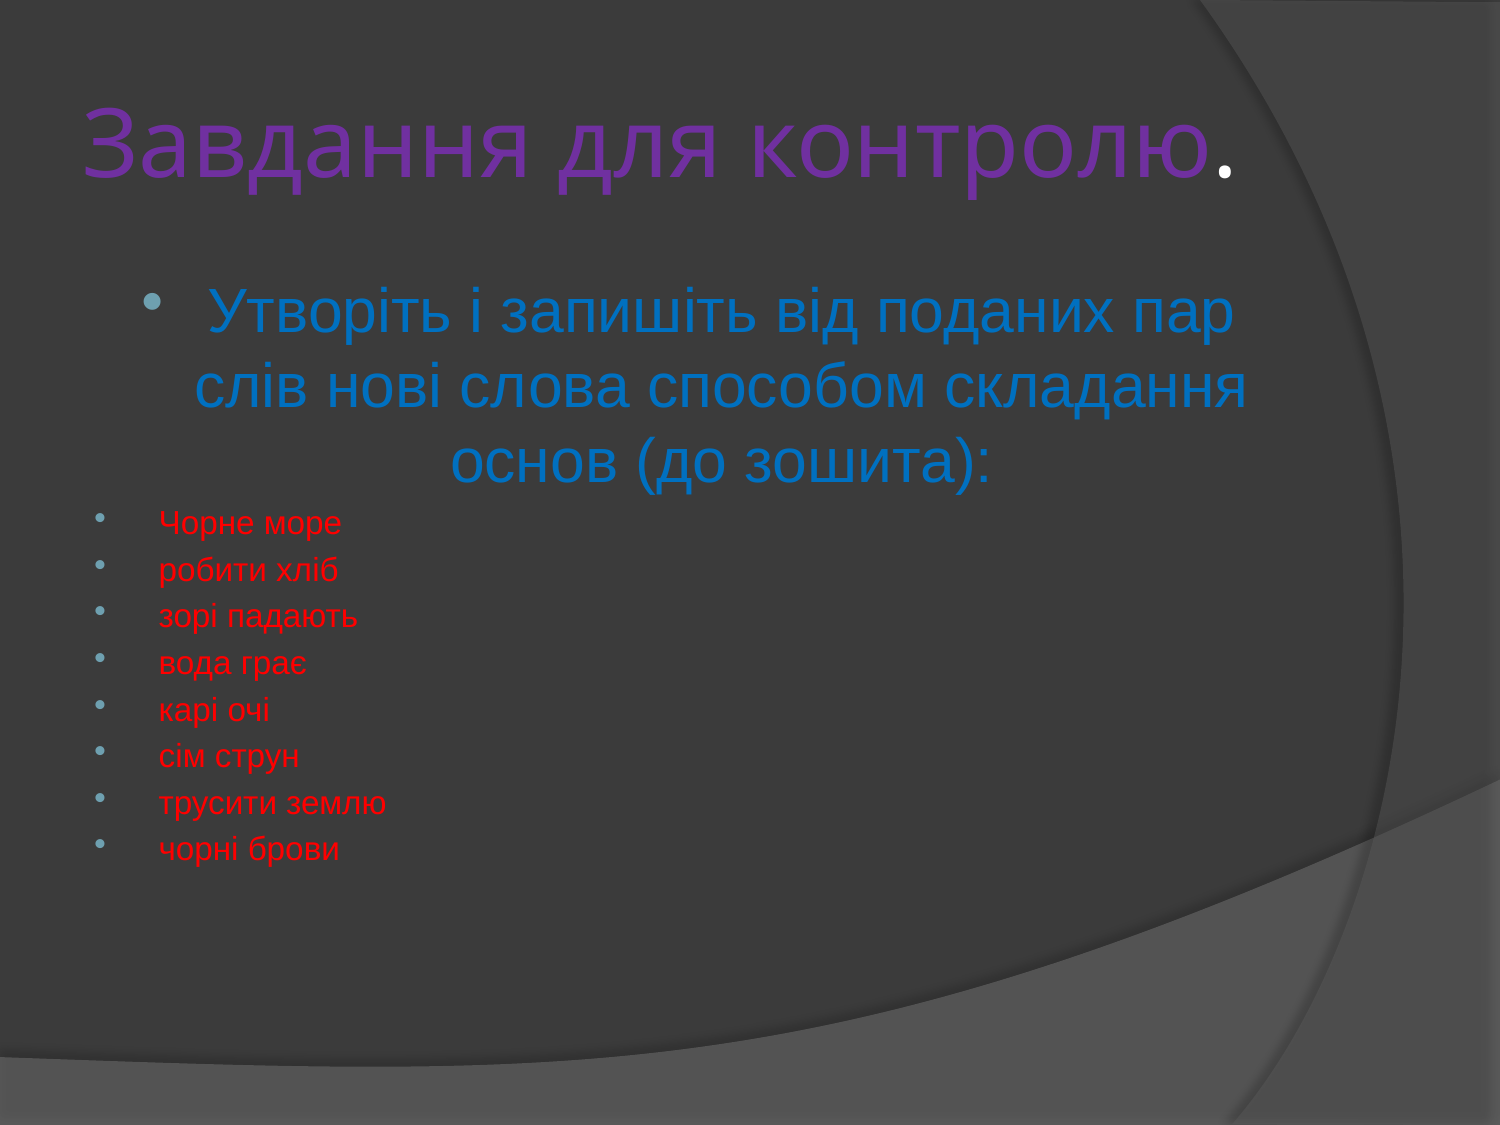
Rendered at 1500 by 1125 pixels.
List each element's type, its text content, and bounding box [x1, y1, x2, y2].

list Утворіть і запишіть від поданих пар слів нові слова способом складання основ (до зошита): Чорне море робити хліб зорі падають вода грає карі очі сім струн трусити землю чорні брови [75, 262, 1300, 1005]
title Завдання для контролю. [75, 45, 1300, 233]
